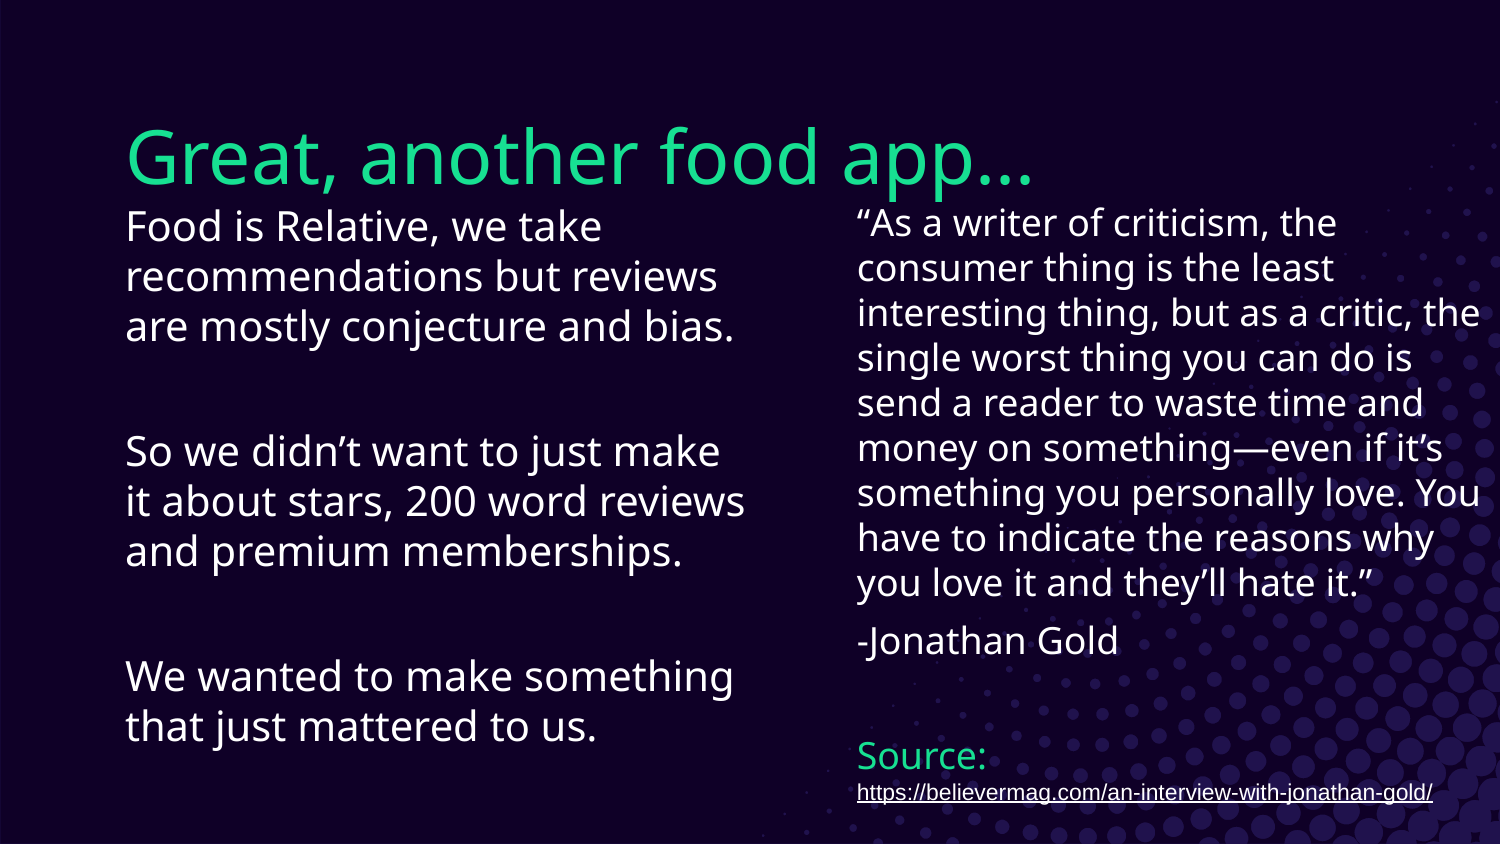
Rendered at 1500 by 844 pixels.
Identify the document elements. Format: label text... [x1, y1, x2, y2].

title Great, another food app... [125, 58, 1152, 200]
list Food is Relative, we take recommendations but reviews are mostly conjecture and bias. So we didn’t want to just make it about stars, 200 word reviews and premium memberships. We wanted to make something that just mattered to us. [125, 199, 750, 812]
list “As a writer of criticism, the consumer thing is the least interesting thing, but as a critic, the single worst thing you can do is send a reader to waste time and money on something—even if it’s something you personally love. You have to indicate the reasons why you love it and they’ll hate it.” -Jonathan Gold Source: https://believermag.com/an-interview-with-jonathan-gold/ [856, 199, 1482, 812]
